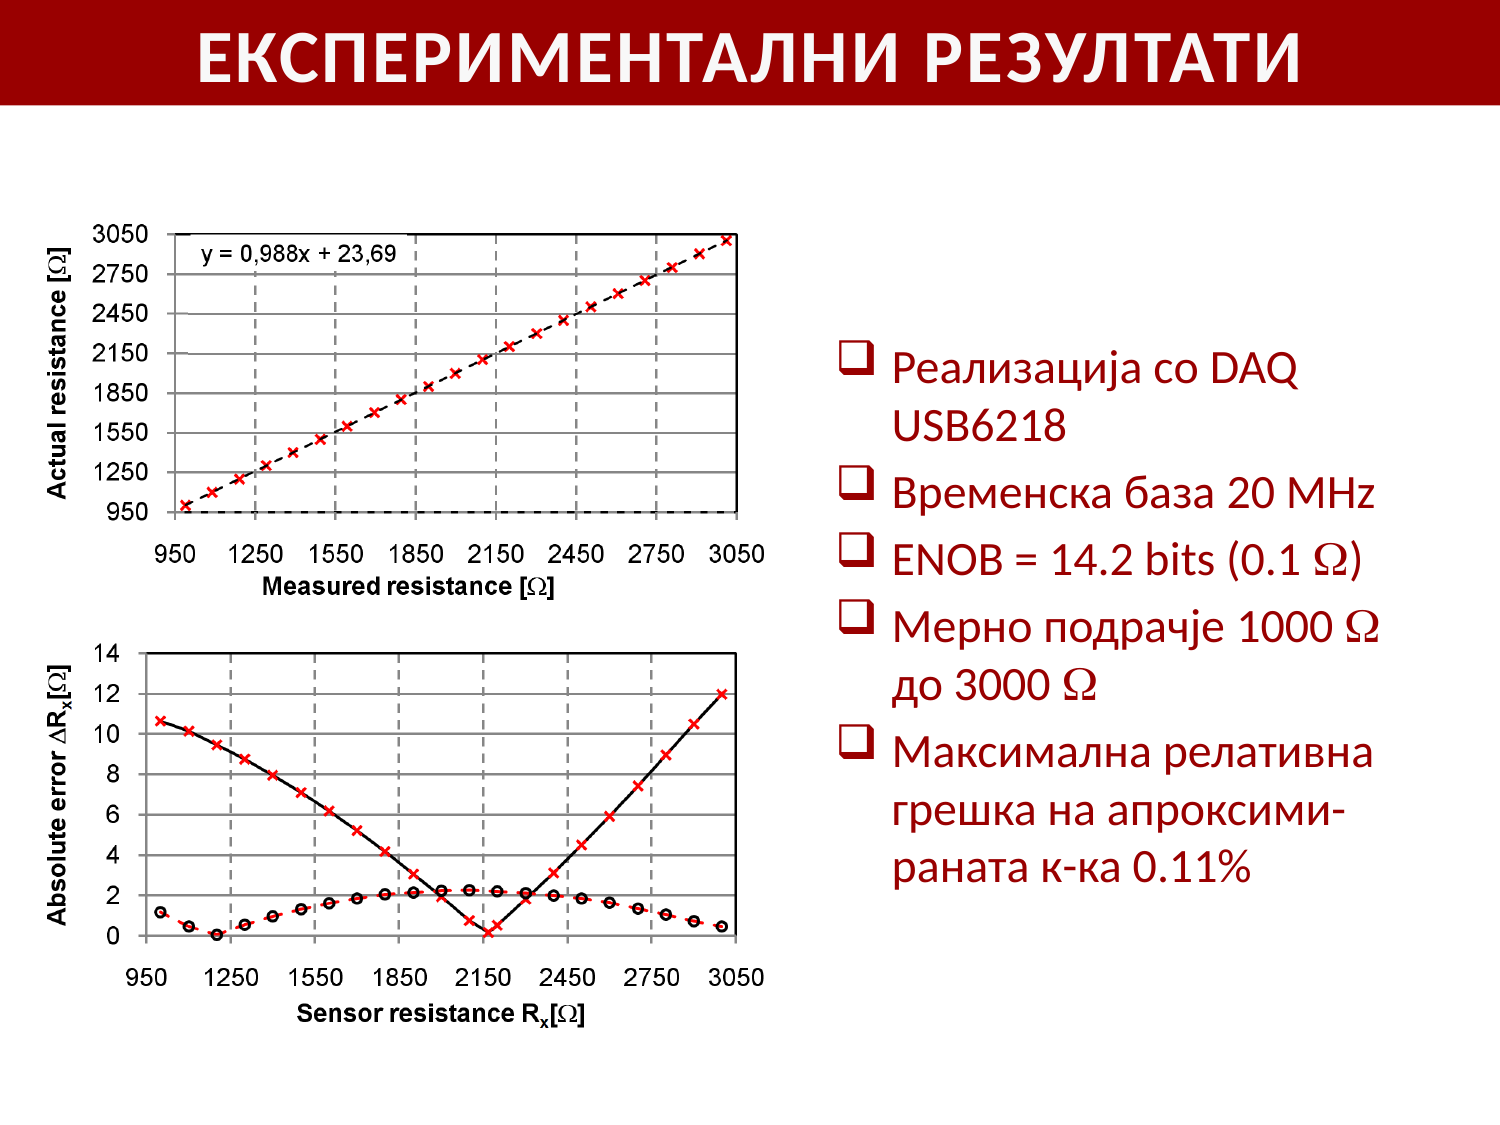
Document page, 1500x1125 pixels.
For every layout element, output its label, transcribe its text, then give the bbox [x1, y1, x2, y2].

picture [34, 198, 801, 613]
list Реализација со DAQ USB6218 Временска база 20 MHz ENOB = 14.2 bits (0.1 ) Мерно подрачје 1000  до 3000  Максимална релативна грешка на апроксими- раната к-ка 0.11% [820, 328, 1442, 918]
title ЕКСПЕРИМЕНТАЛНИ РЕЗУЛТАТИ [0, 0, 1500, 106]
picture [34, 618, 799, 1033]
